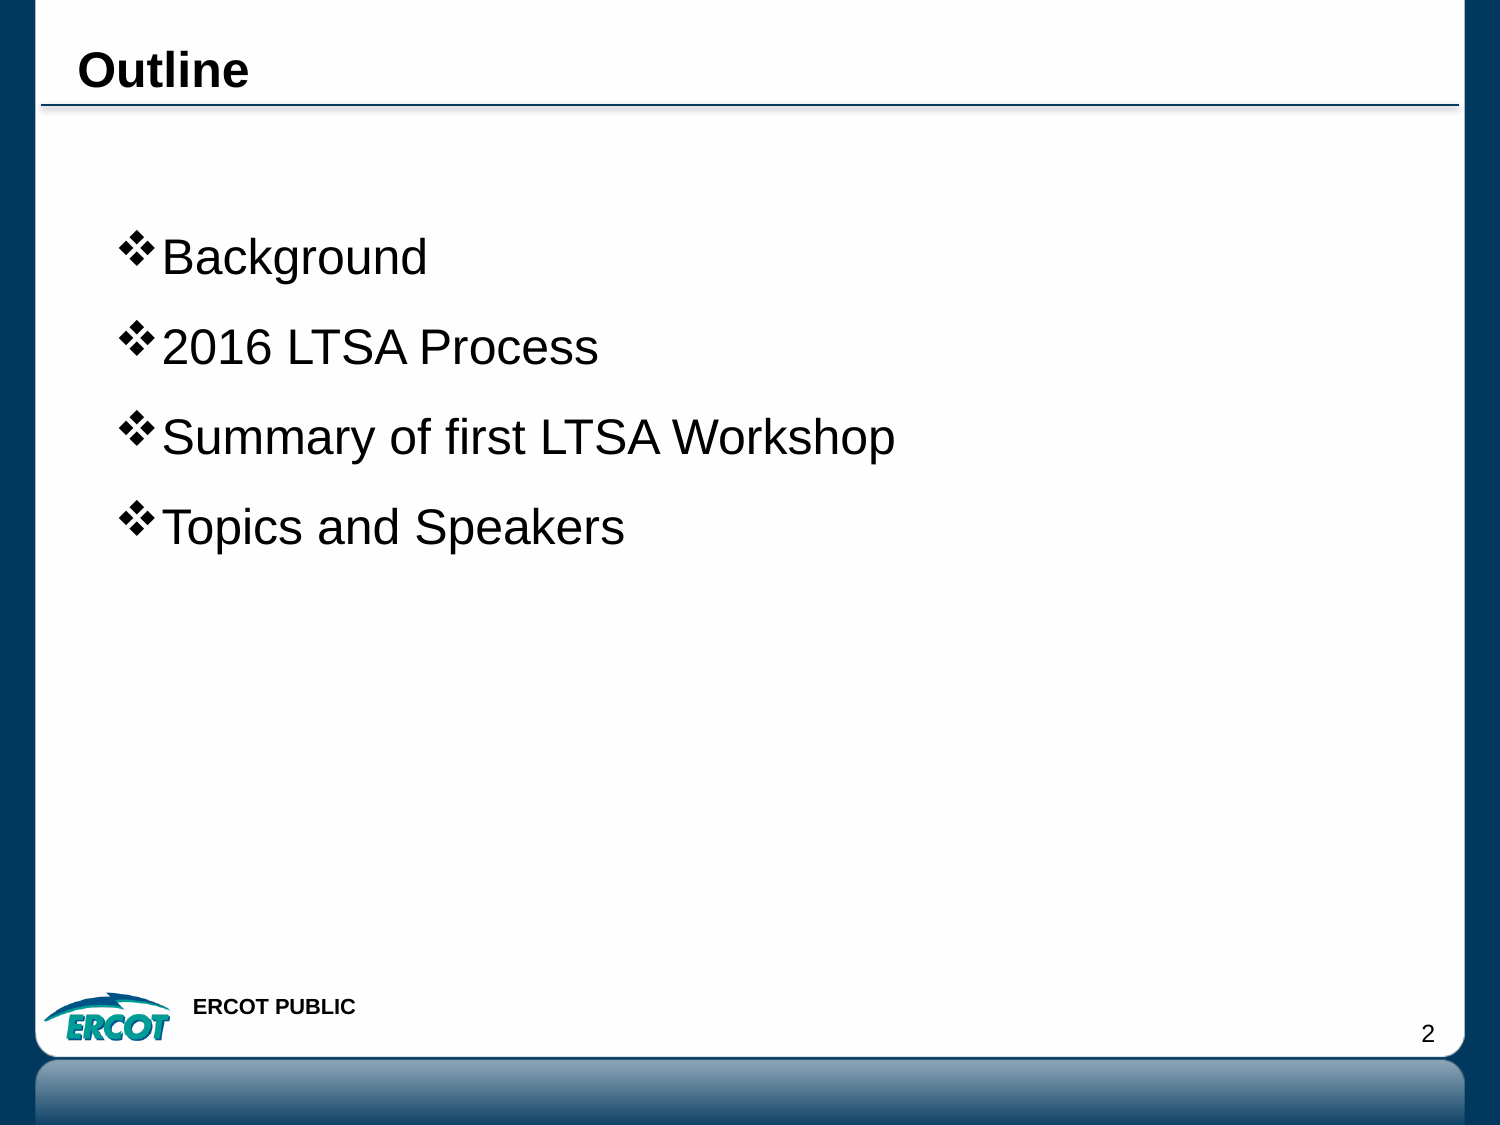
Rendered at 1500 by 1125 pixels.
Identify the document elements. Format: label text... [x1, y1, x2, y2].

picture [35, 0, 1465, 1125]
title Outline [62, 29, 1450, 106]
text_box Background 2016 LTSA Process Summary of first LTSA Workshop Topics and Speakers [99, 187, 1063, 563]
